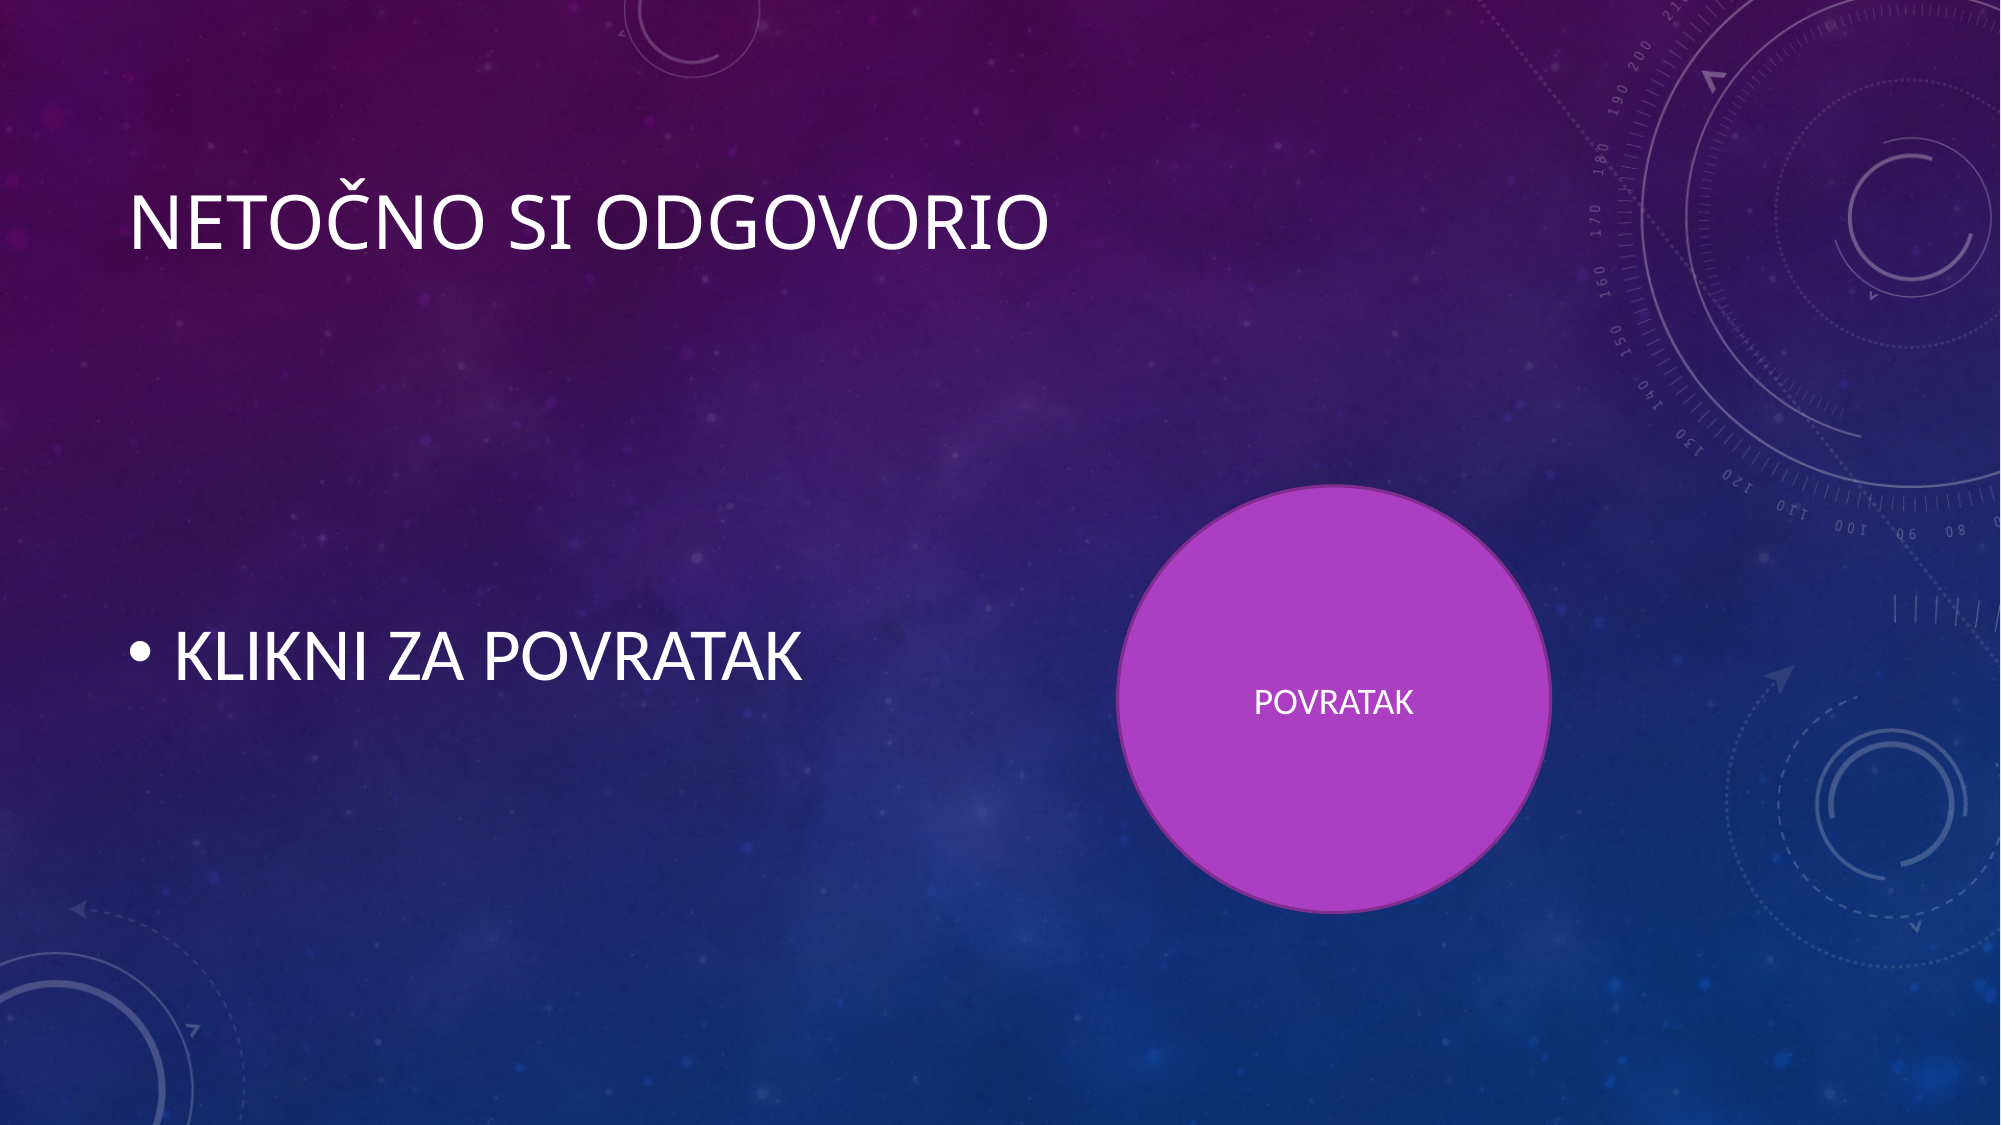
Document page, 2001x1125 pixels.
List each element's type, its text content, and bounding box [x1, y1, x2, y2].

list KLIKNI ZA POVRATAK [112, 351, 1775, 950]
text_box POVRATAK [1115, 484, 1553, 915]
title NETOČNO SI ODGOVORIO [112, 99, 1775, 339]
picture [0, 0, 2001, 1125]
